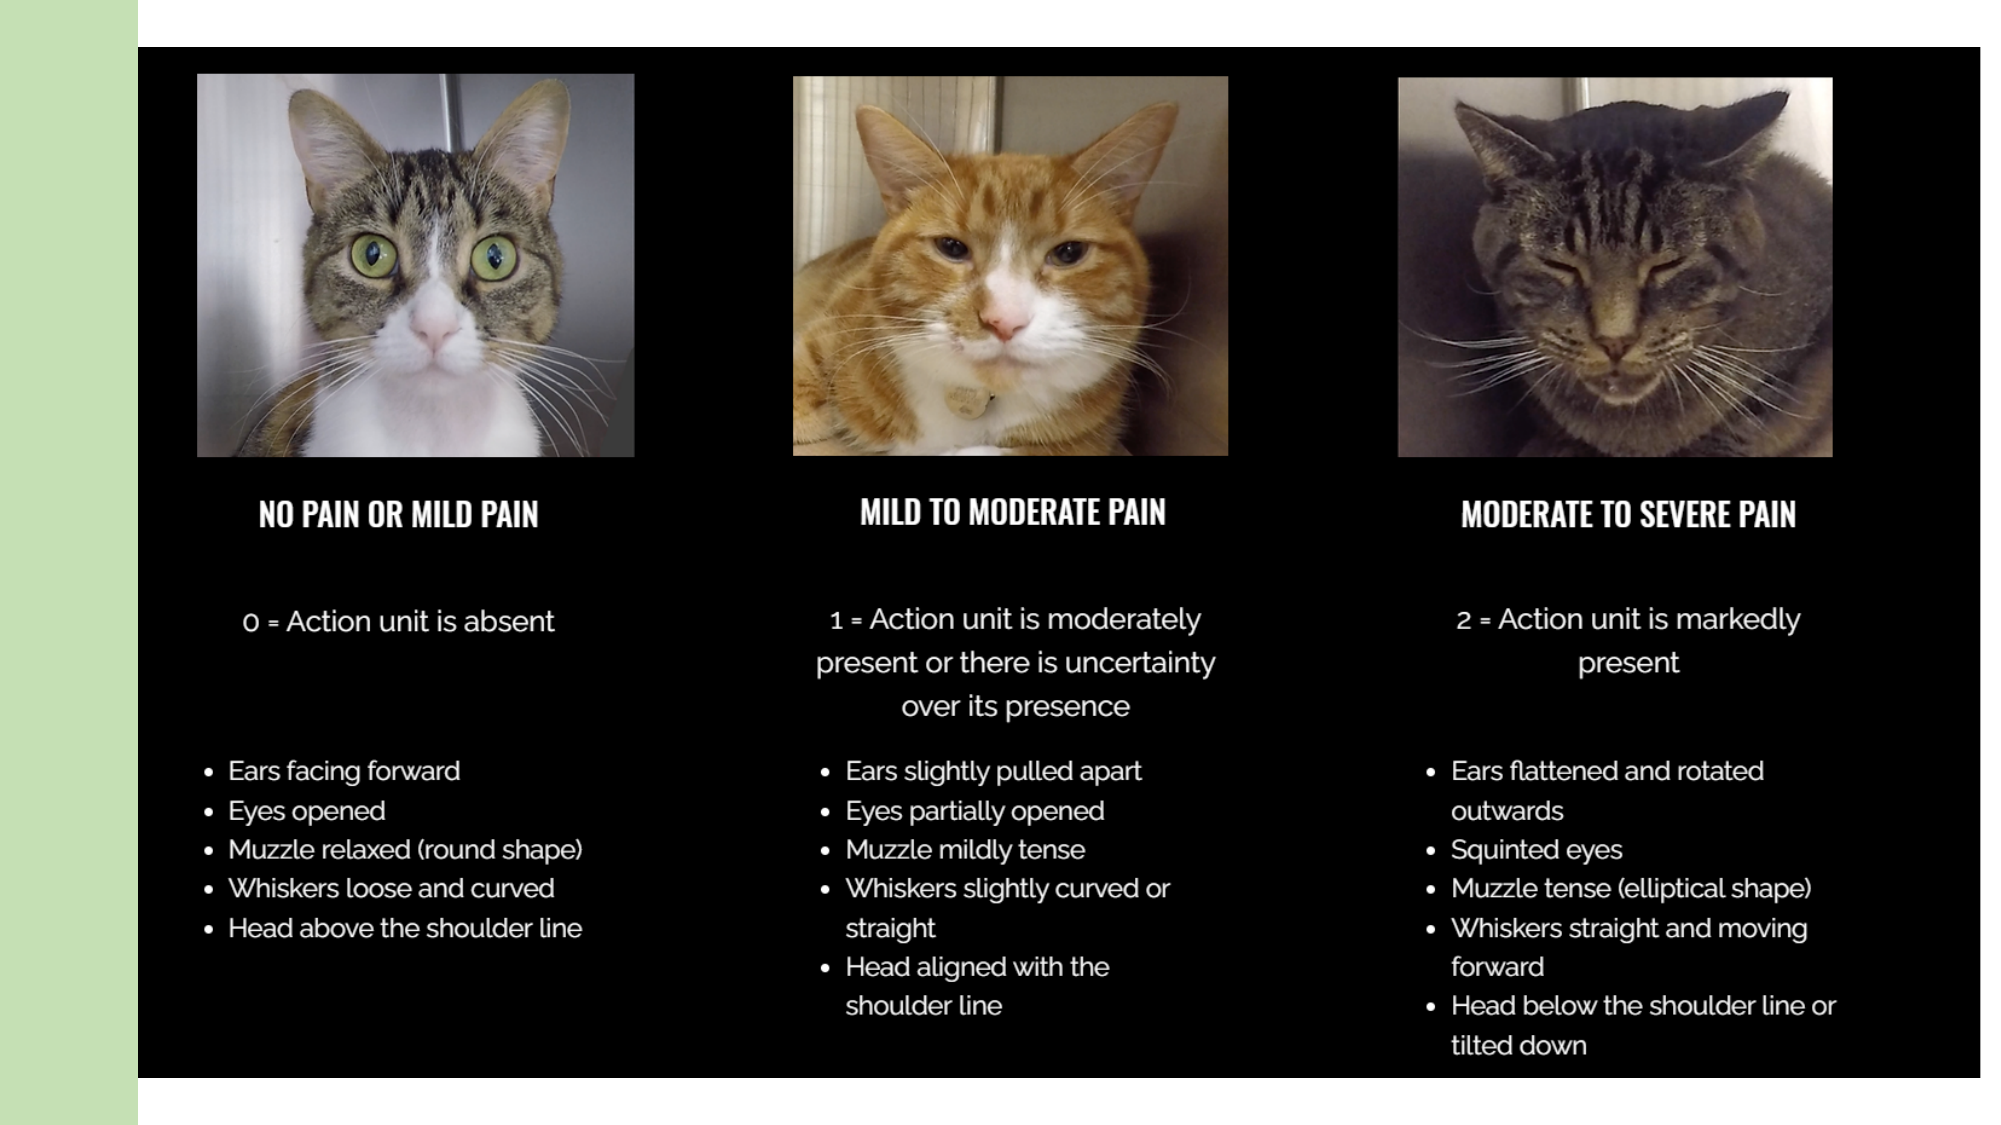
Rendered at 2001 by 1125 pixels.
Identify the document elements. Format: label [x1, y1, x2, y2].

text_box [0, 0, 138, 1125]
picture [119, 47, 1981, 1078]
